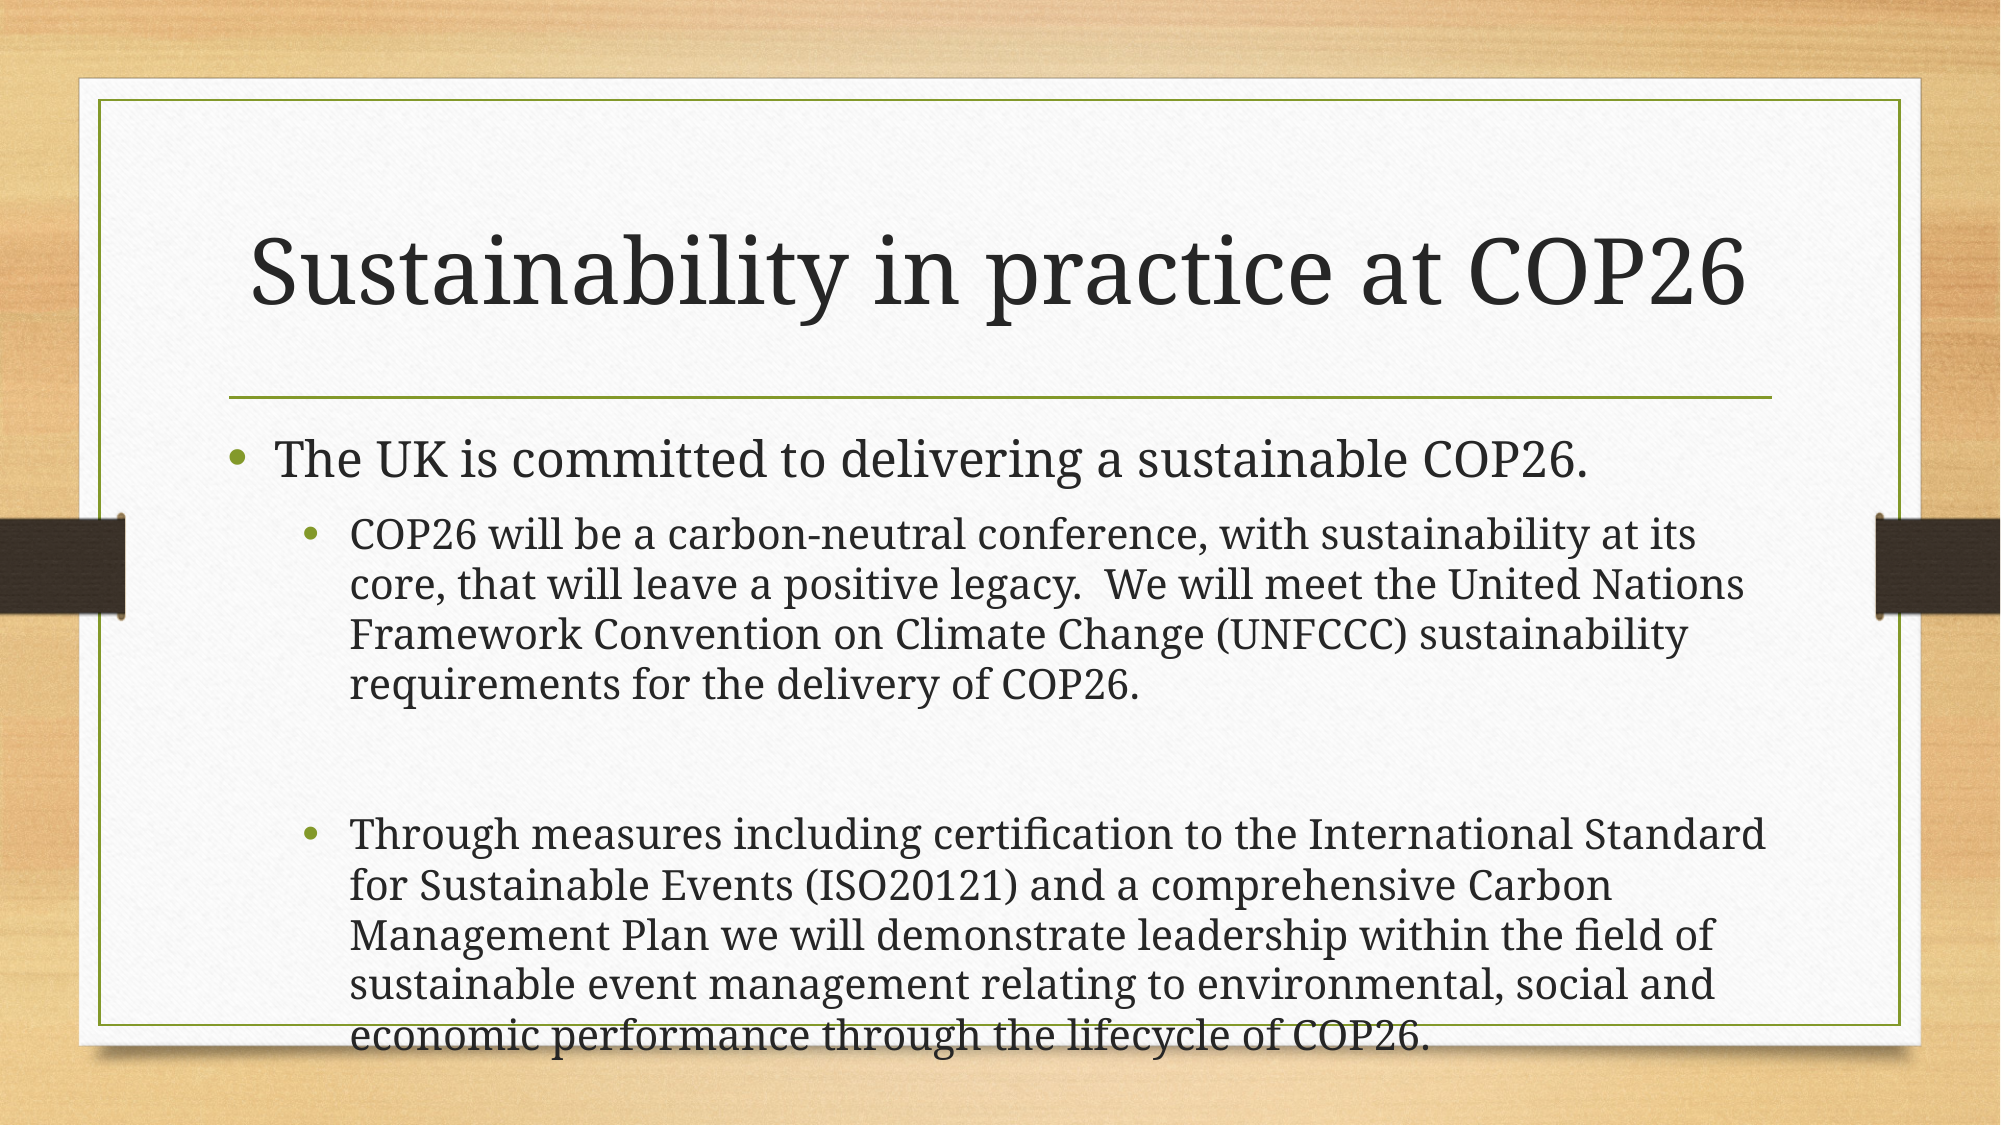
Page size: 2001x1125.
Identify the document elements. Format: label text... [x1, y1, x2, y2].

title Sustainability in practice at COP26 [212, 161, 1788, 375]
picture [0, 0, 2001, 1125]
list The UK is committed to delivering a sustainable COP26. COP26 will be a carbon-neutral conference, with sustainability at its core, that will leave a positive legacy. We will meet the United Nations Framework Convention on Climate Change (UNFCCC) sustainability requirements for the delivery of COP26. Through measures including certification to the International Standard for Sustainable Events (ISO20121) and a comprehensive Carbon Management Plan we will demonstrate leadership within the field of sustainable event management relating to environmental, social and economic performance through the lifecycle of COP26. [212, 419, 1788, 964]
